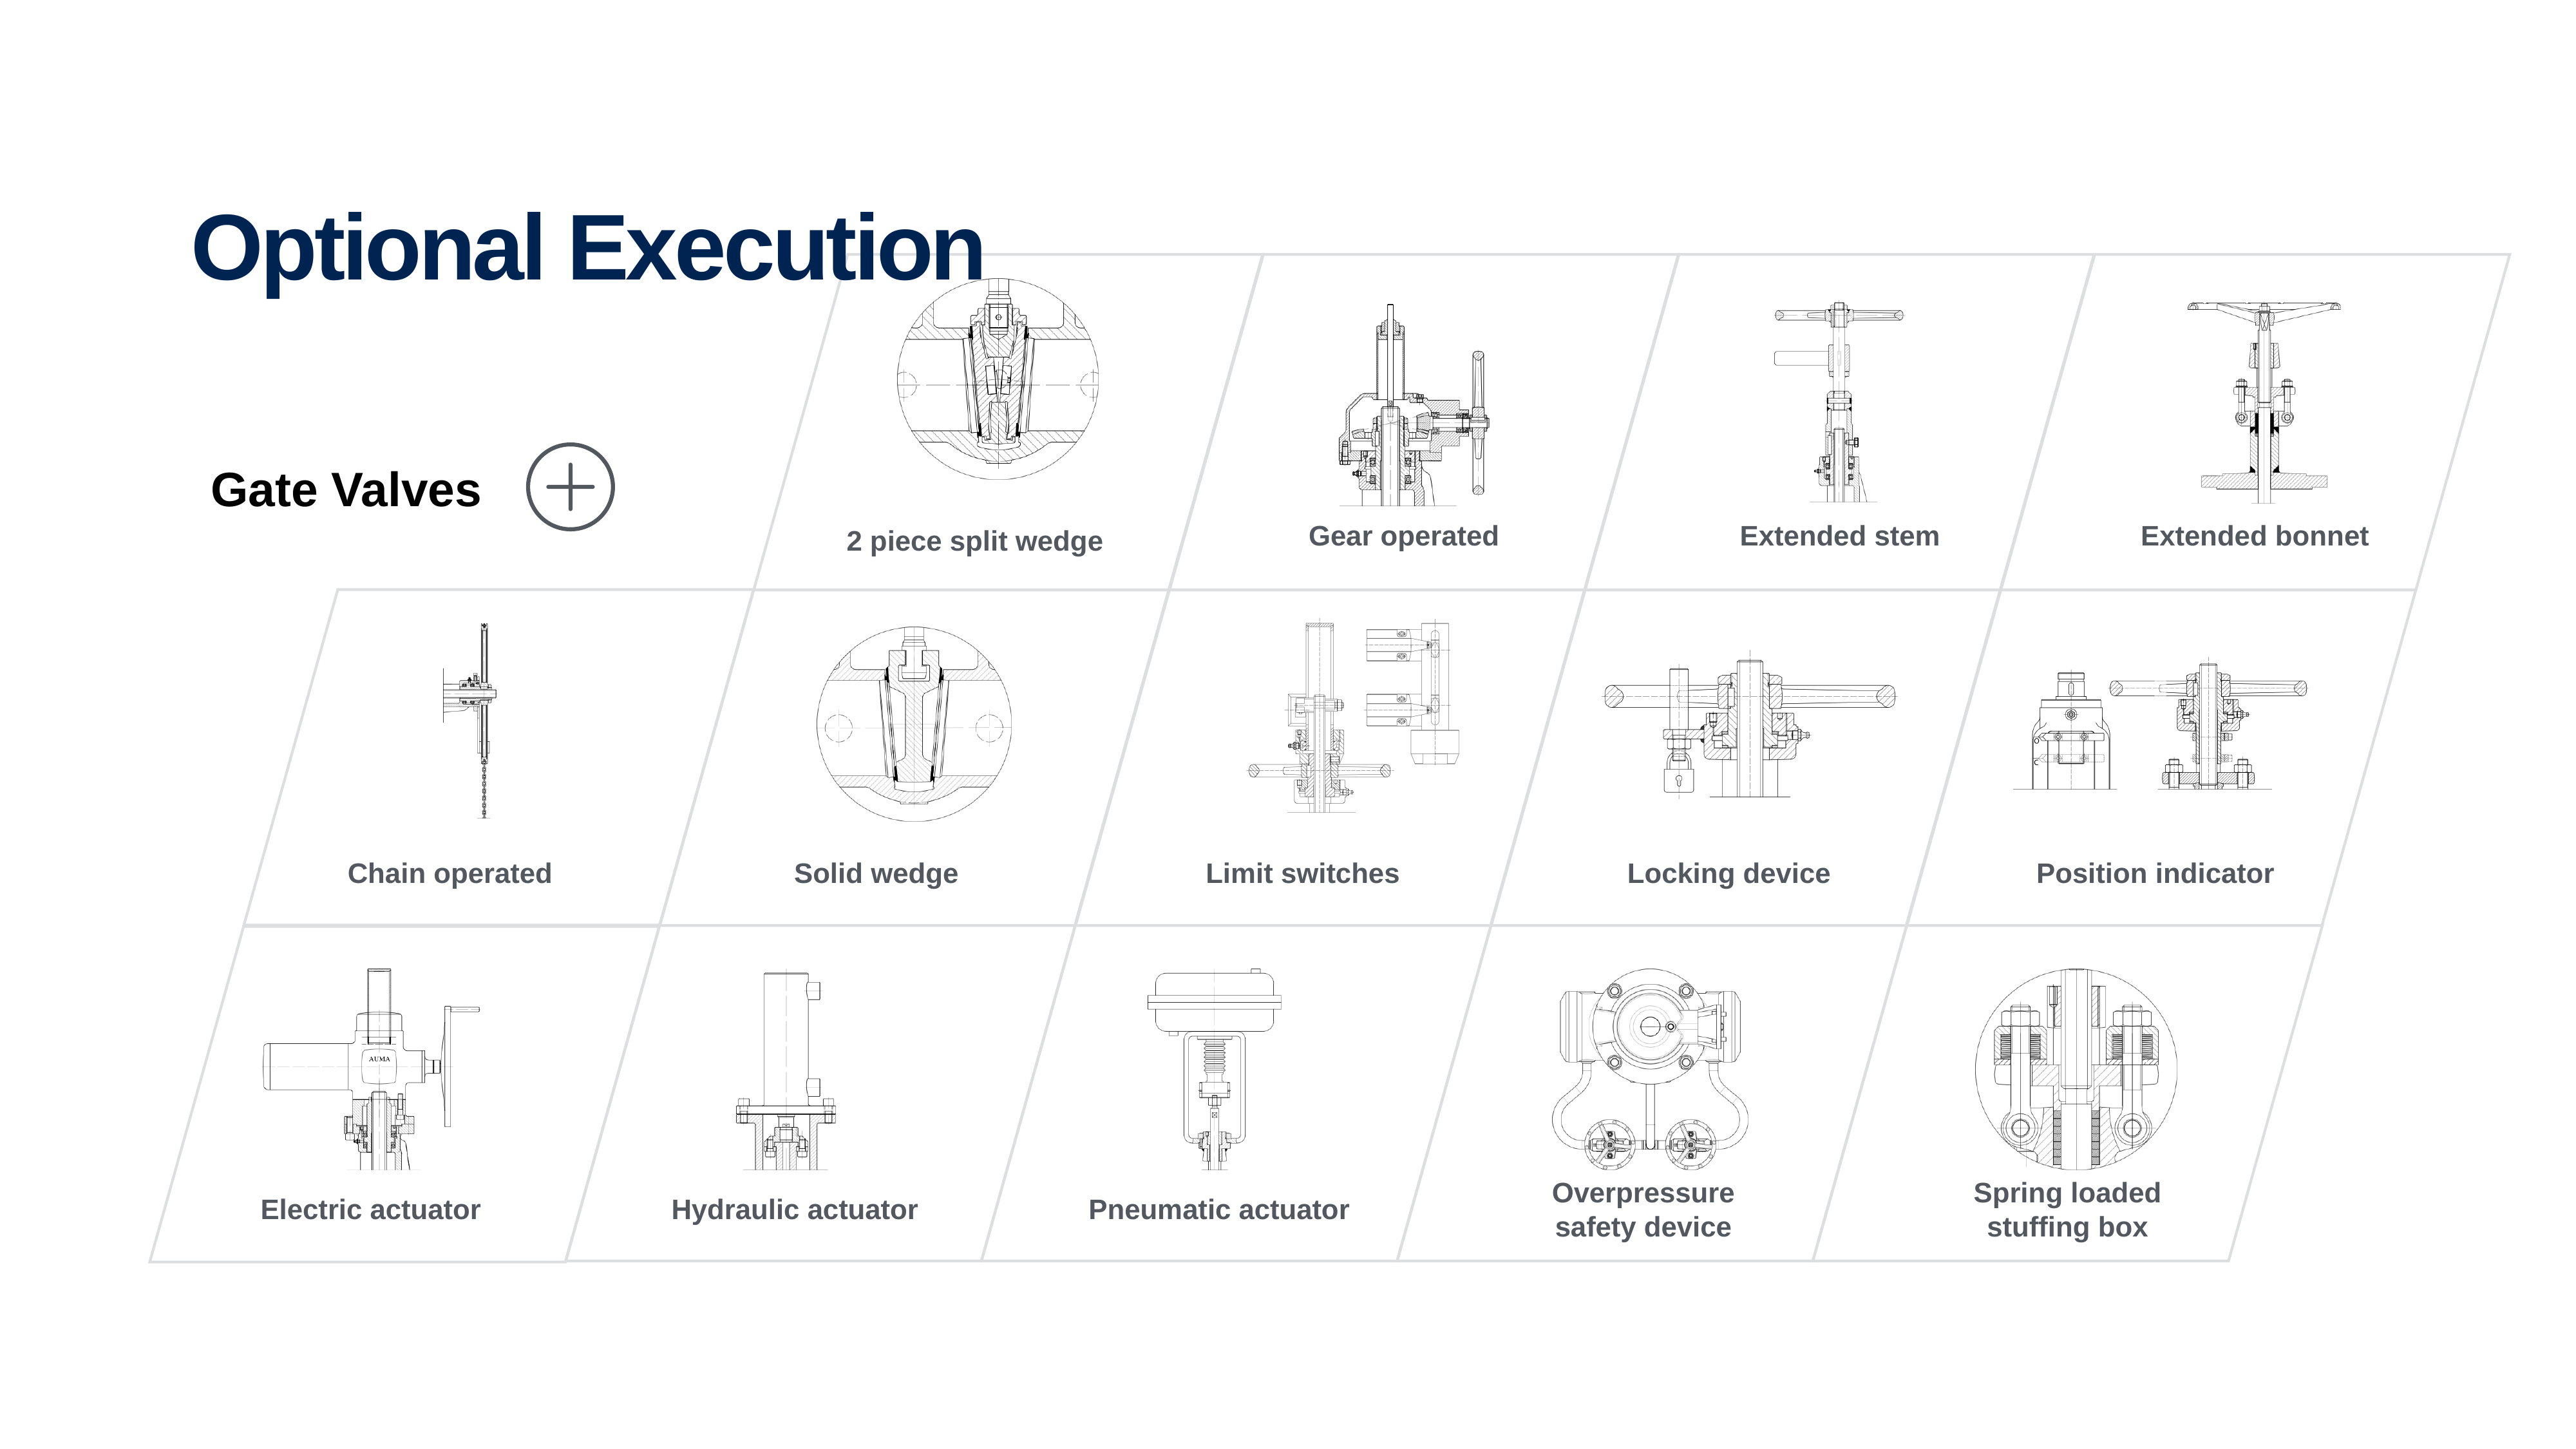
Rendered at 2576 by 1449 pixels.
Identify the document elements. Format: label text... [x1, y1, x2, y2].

text_box Spring loaded stuffing box [1940, 1171, 2195, 1245]
text_box [660, 590, 1168, 925]
text_box [243, 790, 697, 925]
text_box [526, 442, 615, 532]
text_box Gear operated [1305, 515, 1502, 554]
picture [2013, 656, 2309, 790]
picture [1246, 618, 1459, 813]
text_box Locking device [1624, 852, 1834, 892]
text_box [1075, 590, 1585, 925]
text_box [566, 925, 1075, 1262]
text_box Solid wedge [791, 852, 962, 892]
picture [817, 627, 1012, 822]
text_box Gate Valves [207, 455, 486, 519]
text_box [1168, 254, 1679, 590]
picture [1975, 969, 2177, 1171]
text_box Extended stem [1724, 515, 1956, 554]
text_box Overpressure safety device [1515, 1171, 1771, 1245]
title Optional Execution [185, 185, 1059, 790]
picture [1602, 650, 1898, 799]
text_box 2 piece split wedge [837, 520, 1113, 560]
text_box Limit switches [1202, 852, 1403, 892]
picture [735, 969, 836, 1171]
picture [896, 278, 1099, 480]
text_box Electric actuator [257, 1188, 484, 1228]
text_box [149, 926, 659, 1262]
picture [2188, 301, 2341, 504]
picture [1338, 304, 1490, 506]
picture [261, 969, 481, 1171]
text_box [1059, 254, 1262, 590]
picture [443, 623, 498, 819]
text_box [981, 925, 1492, 1262]
text_box Extended bonnet [2137, 515, 2372, 554]
picture [1774, 300, 1906, 502]
text_box Pneumatic actuator [1085, 1188, 1353, 1228]
text_box Hydraulic actuator [668, 1188, 922, 1228]
text_box Position indicator [2033, 852, 2278, 892]
text_box Chain operated [345, 852, 556, 892]
picture [1552, 969, 1748, 1171]
picture [1148, 969, 1282, 1171]
